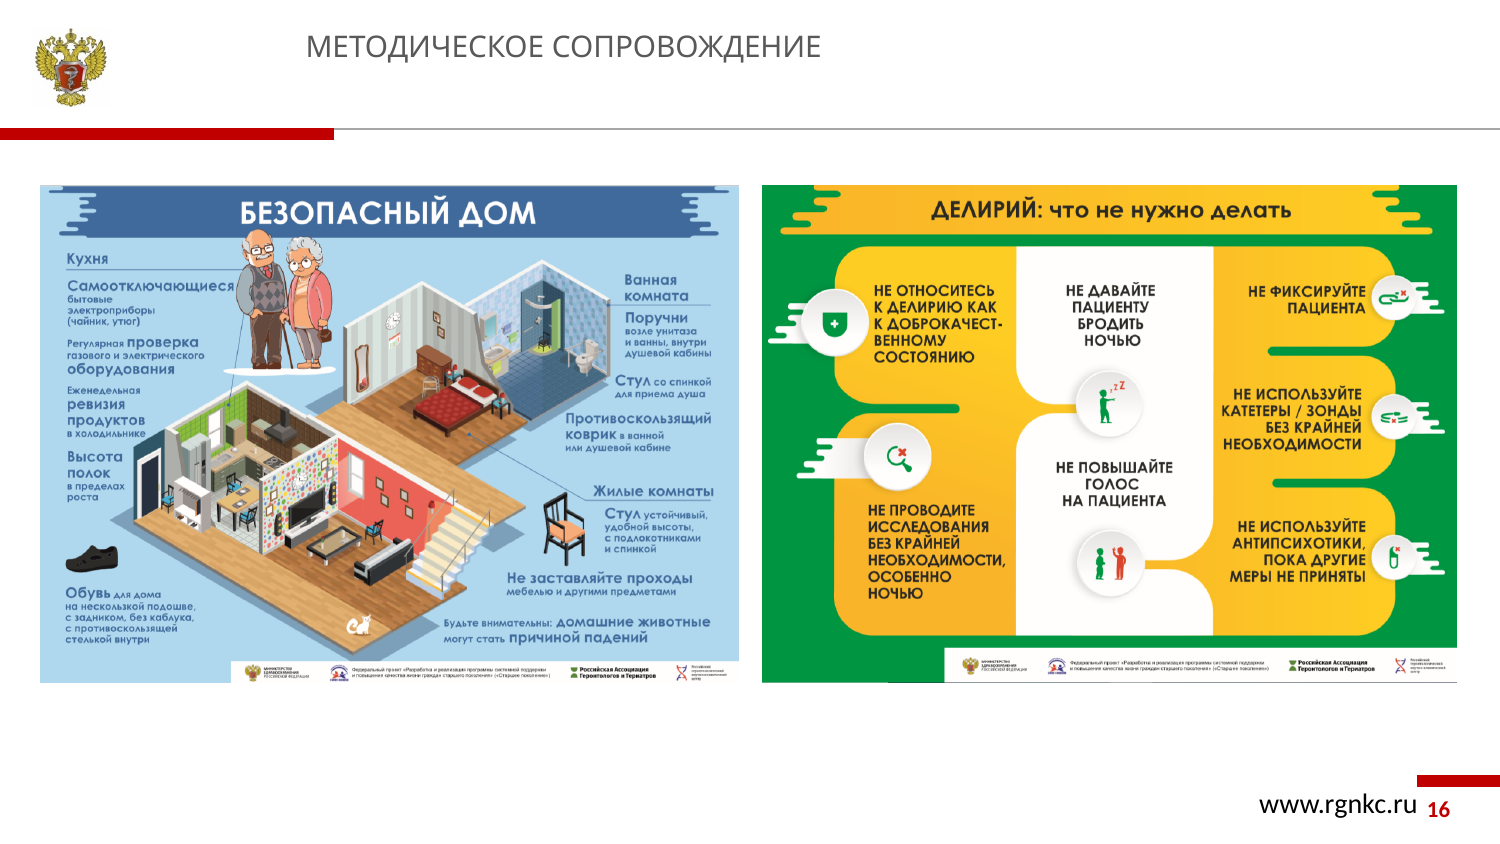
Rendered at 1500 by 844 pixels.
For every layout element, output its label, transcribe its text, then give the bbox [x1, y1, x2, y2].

picture [762, 185, 1457, 683]
picture [40, 185, 739, 683]
picture [31, 28, 110, 107]
text_box www.rgnkc.ru [1244, 778, 1433, 827]
text_box МЕТОДИЧЕСКОЕ СОПРОВОЖДЕНИЕ [290, 20, 838, 71]
